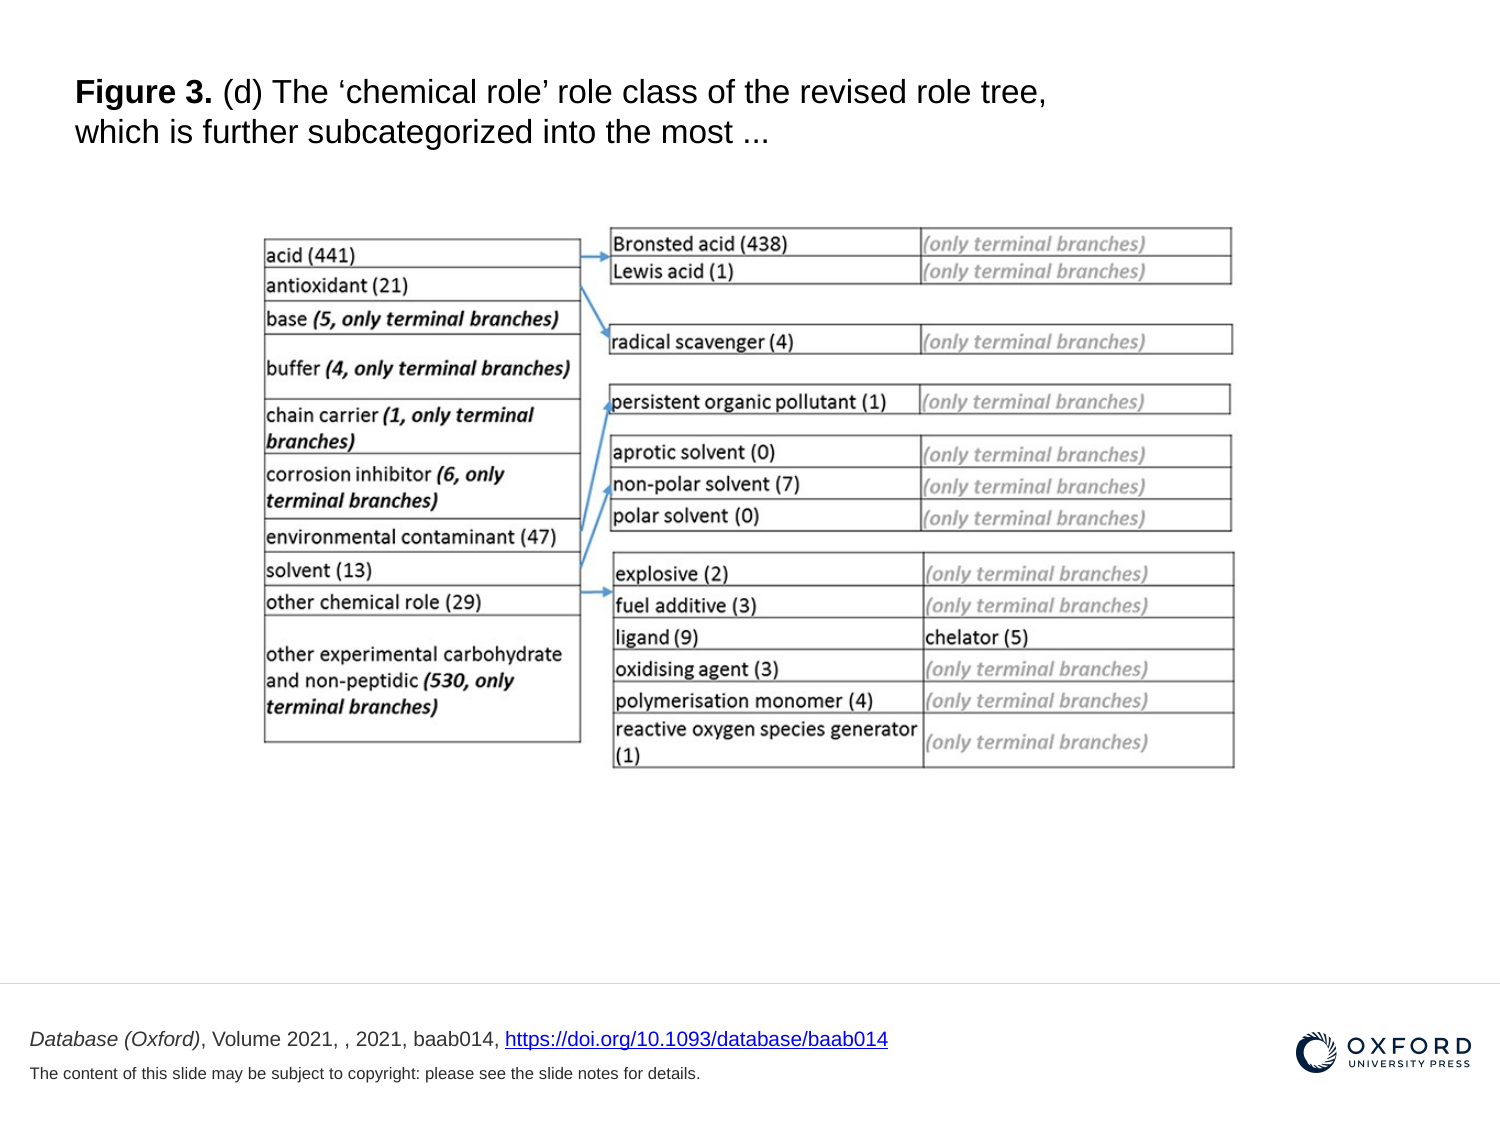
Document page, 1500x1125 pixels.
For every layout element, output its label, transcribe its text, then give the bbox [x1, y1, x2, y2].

picture [1296, 1032, 1471, 1073]
footer Database (Oxford), Volume 2021, , 2021, baab014, https://doi.org/10.1093/database/baab014 The content of this slide may be subject to copyright: please see the slide notes for details. [0, 983, 1260, 1125]
picture [262, 224, 1238, 772]
title Figure 3. (d) The ‘chemical role’ role class of the revised role tree, which is further subcategorized into the most ... [75, 69, 1078, 171]
